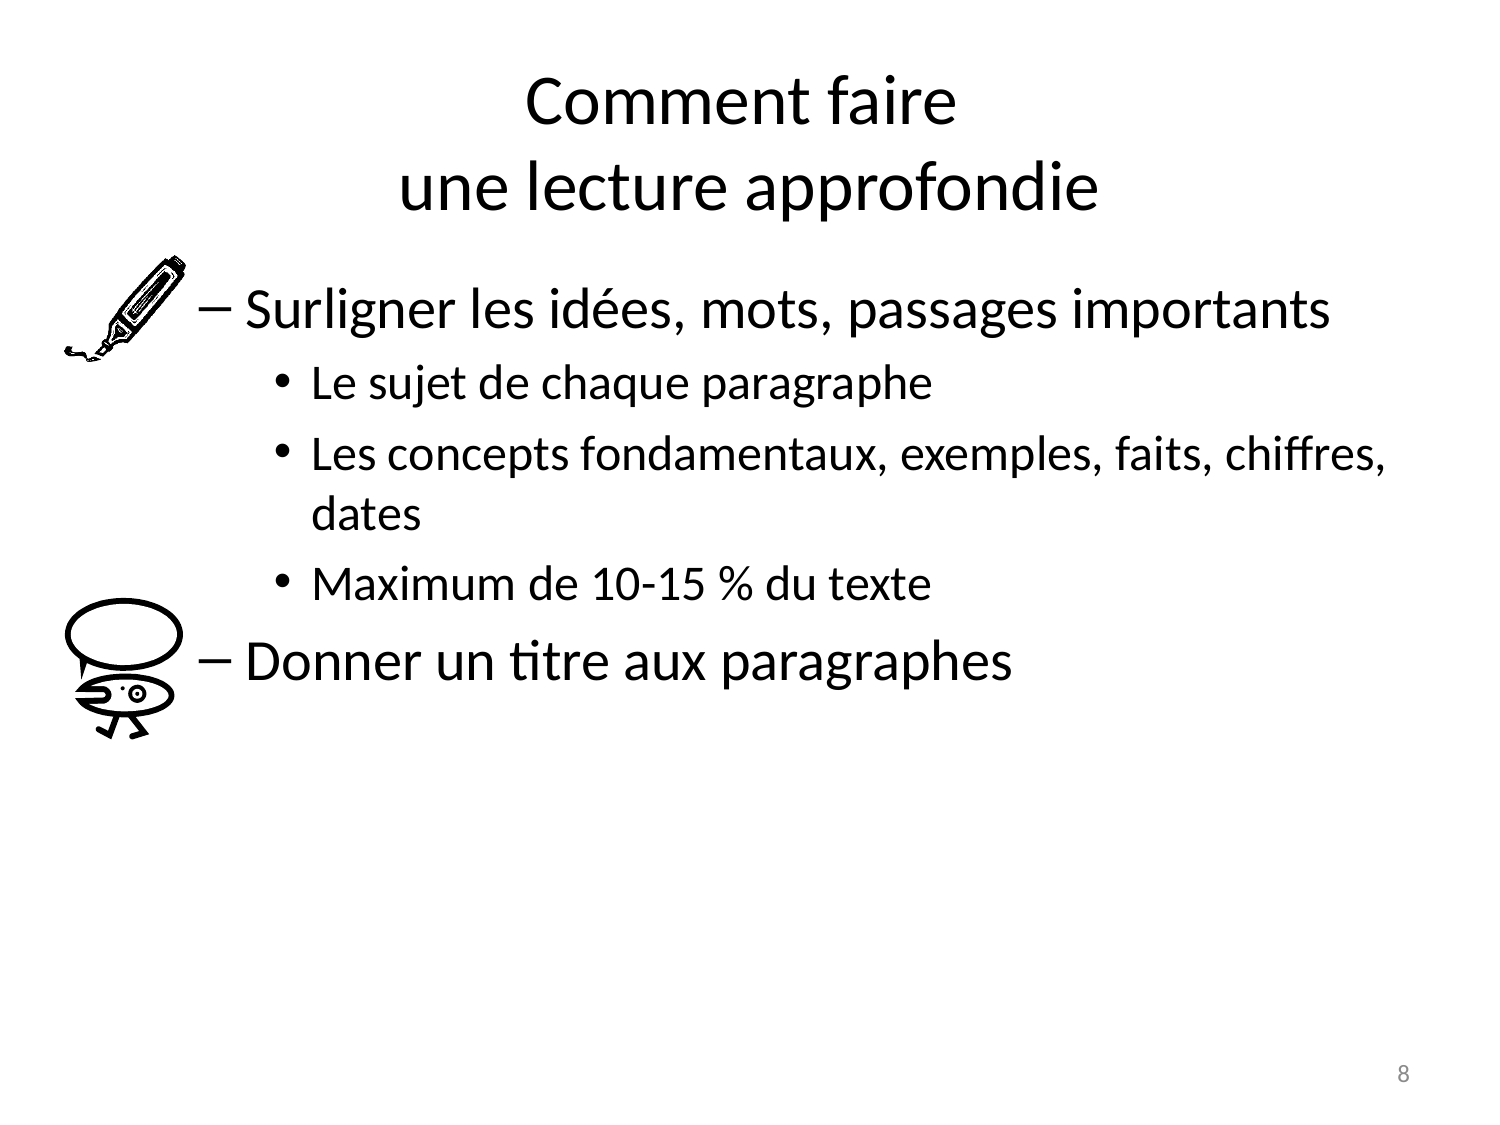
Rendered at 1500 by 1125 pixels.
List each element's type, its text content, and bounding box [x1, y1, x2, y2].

picture [64, 255, 186, 362]
list Surligner les idées, mots, passages importants Le sujet de chaque paragraphe Les concepts fondamentaux, exemples, faits, chiffres, dates Maximum de 10-15 % du texte Donner un titre aux paragraphes [108, 262, 1459, 1005]
title Comment faire une lecture approfondie [75, 45, 1425, 233]
picture [64, 597, 184, 740]
slide_number 8 [1074, 1042, 1425, 1103]
